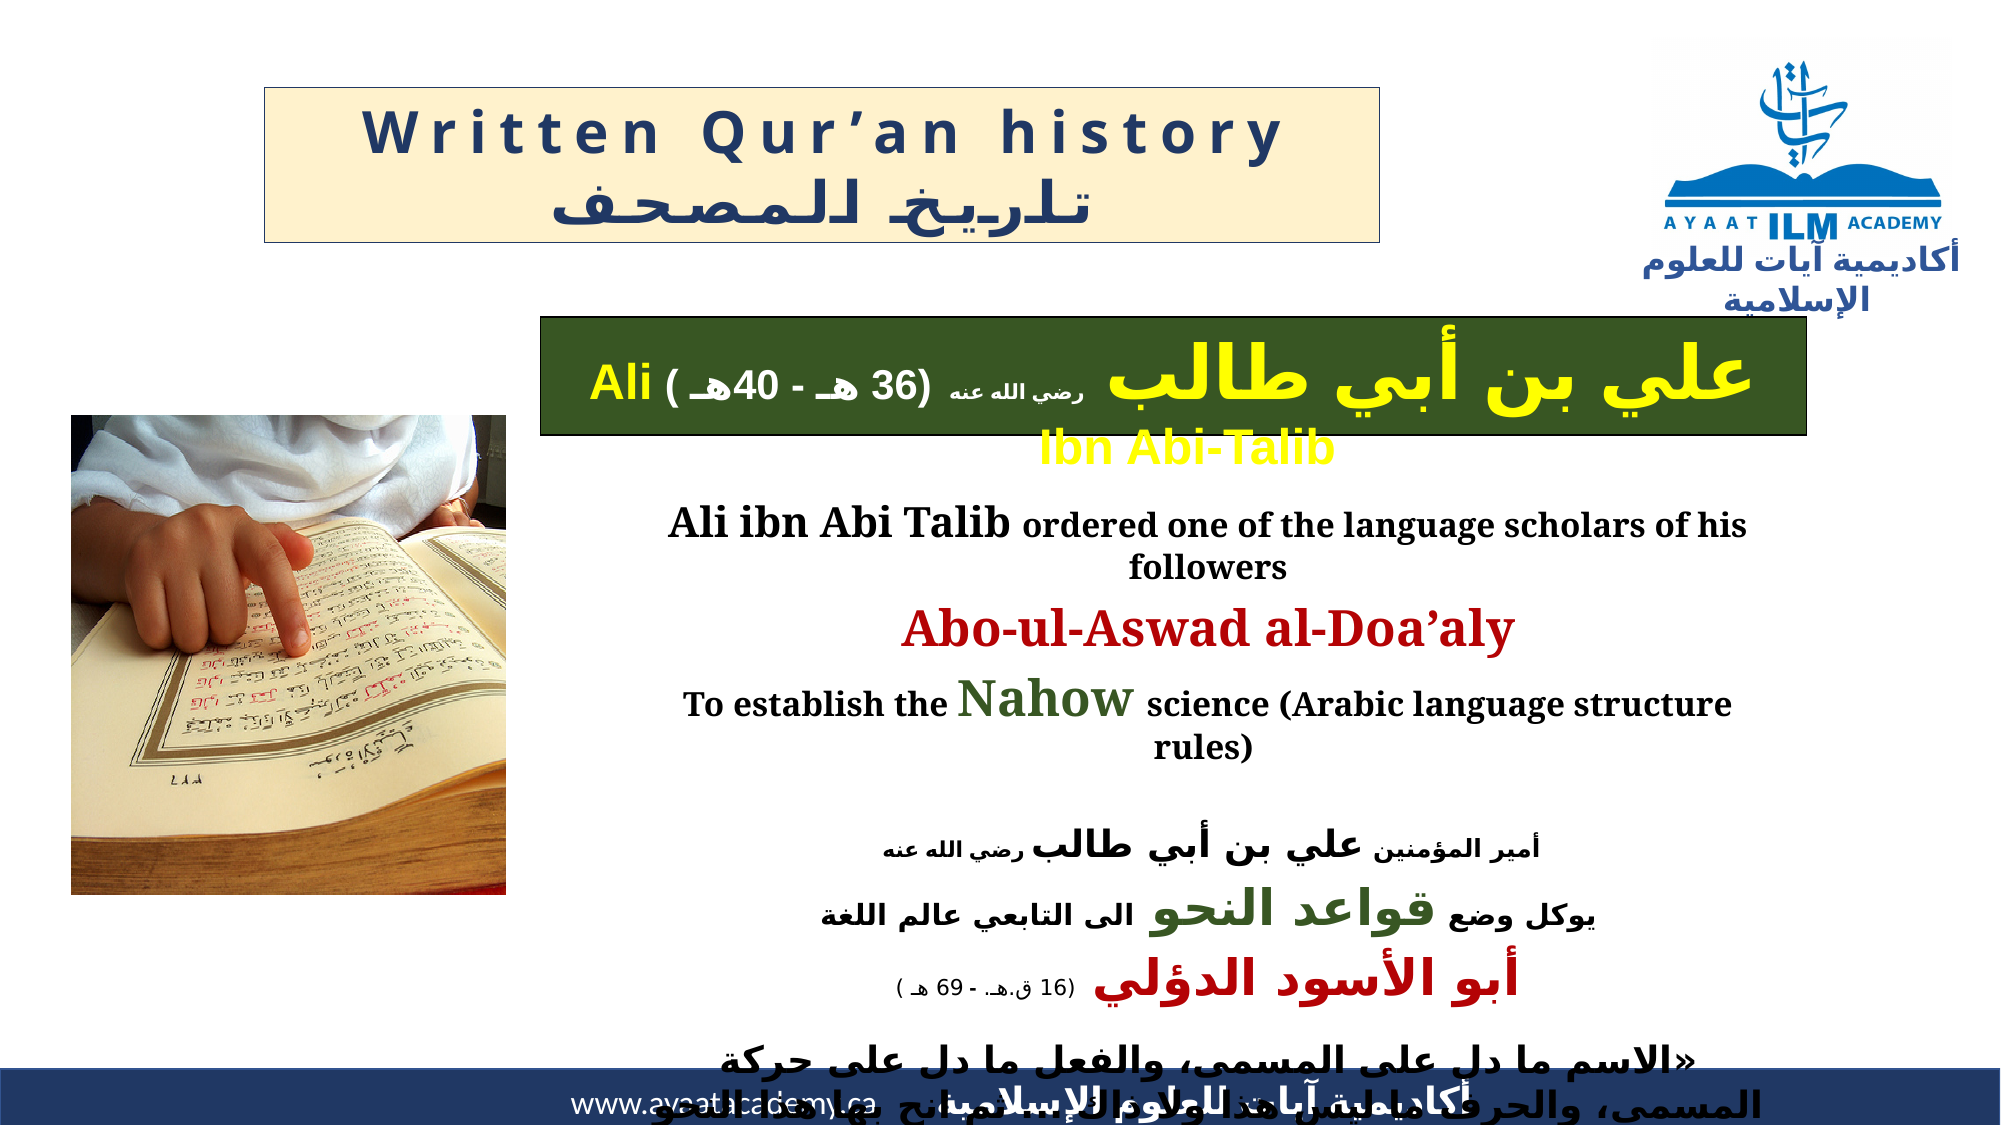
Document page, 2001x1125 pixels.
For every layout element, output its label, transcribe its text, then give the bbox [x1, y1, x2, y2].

text_box علي بن أبي طالب رضي الله عنه (36 هـ - 40هـ ) Ali Ibn Abi-Talib [540, 317, 1807, 436]
picture [71, 415, 506, 895]
picture [1651, 37, 1952, 257]
text_box Written Qur’an history تاريخ المصحف [264, 87, 1380, 243]
text_box Ali ibn Abi Talib ordered one of the language scholars of his followers Abo-ul-Aswad al-Doa’aly To establish the Nahow science (Arabic language structure rules) أمير المؤمنين علي بن أبي طالب رضي الله عنه يوكل وضع قواعد النحو الى التابعي عالم اللغة أبو الأسود الدؤلي (16 ق.هـ. - 69 هـ ) «الاسم ما دل على المسمى، والفعل ما دل على حركة المسمى، والحرف ما ليس هذا ولا ذاك ... ثم انح بها هذا النحو « [629, 488, 1788, 915]
